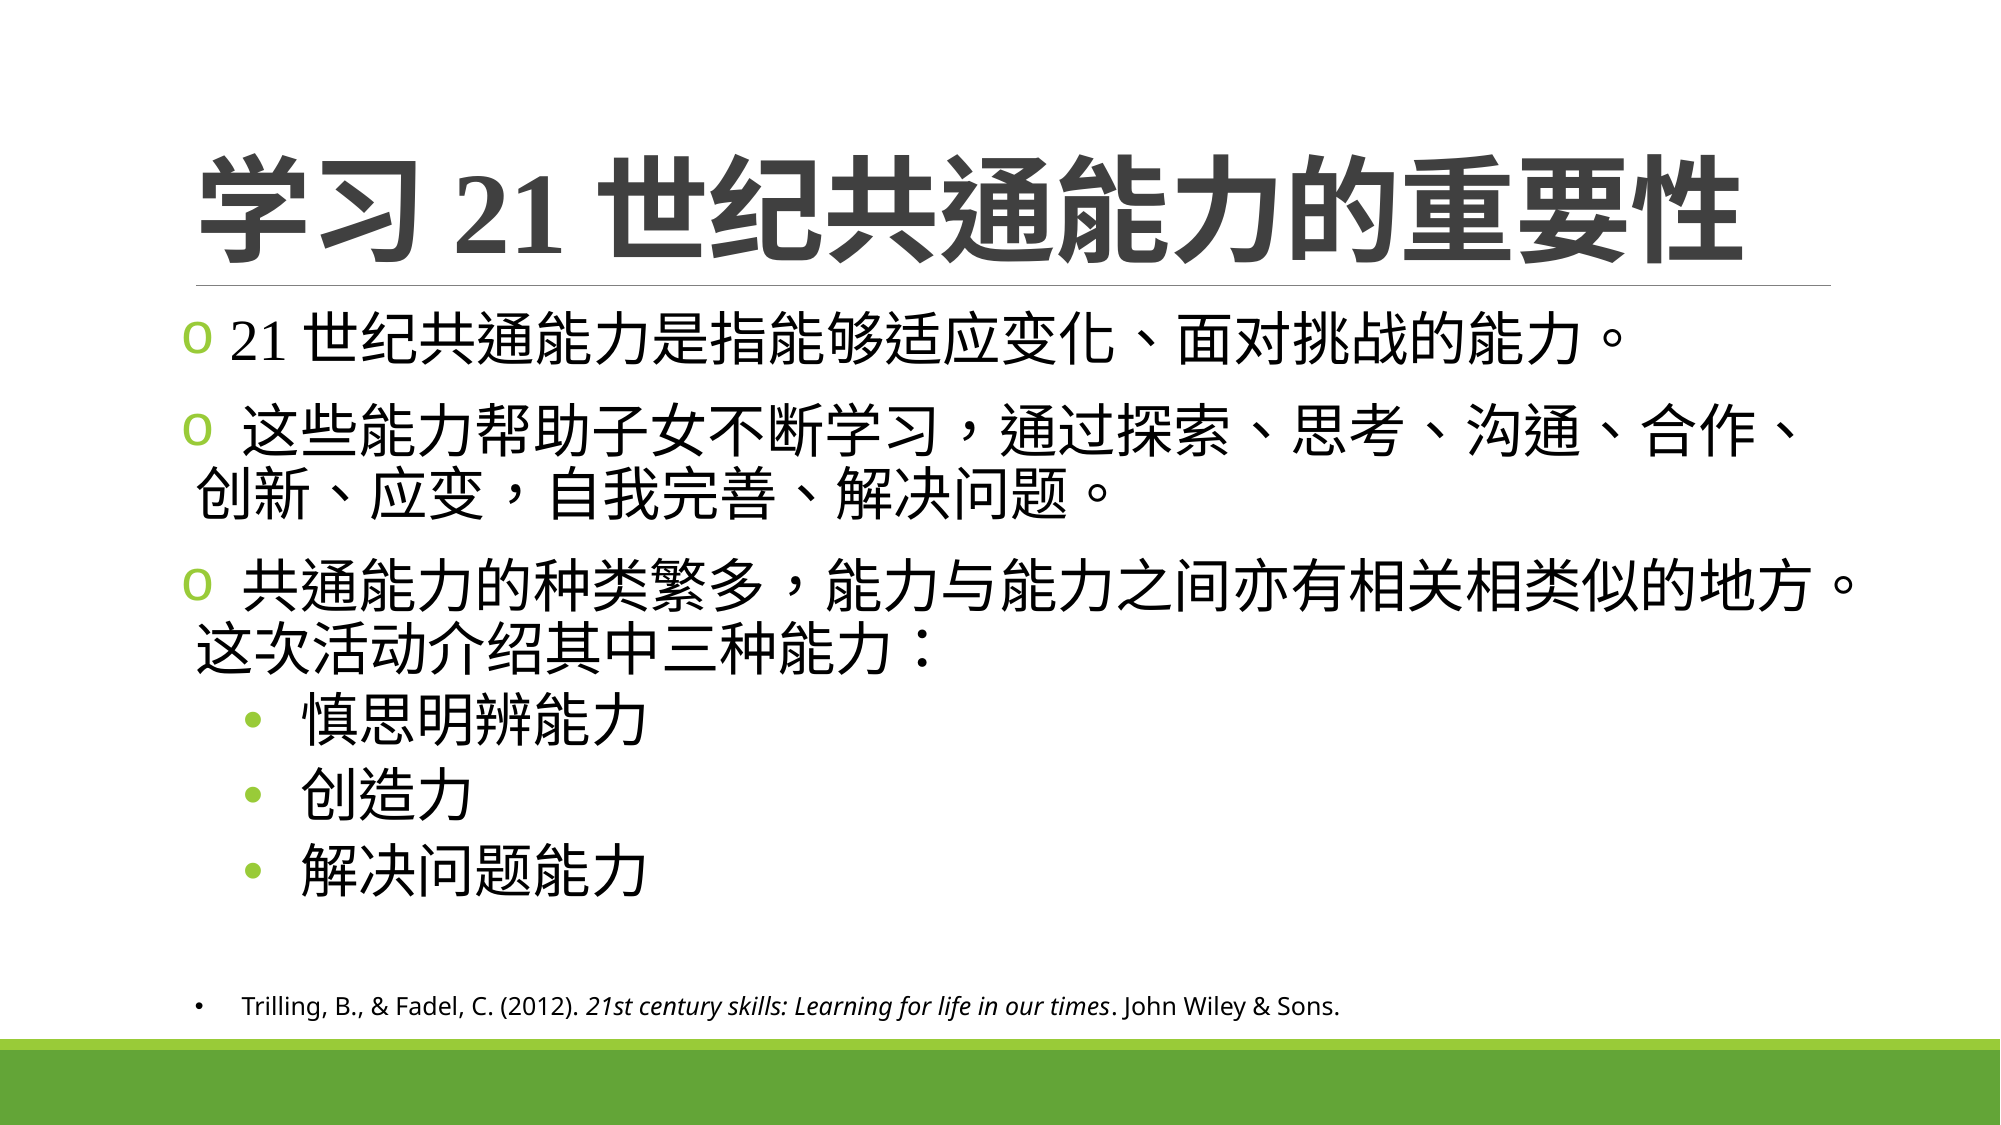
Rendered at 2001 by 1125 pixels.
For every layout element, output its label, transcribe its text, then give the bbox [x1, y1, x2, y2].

text_box Trilling, B., & Fadel, C. (2012). 21st century skills: Learning for life in our times. John Wiley & Sons. [179, 983, 1905, 1028]
title 学习21世纪共通能力的重要性 [180, 47, 1830, 285]
list 21世纪共通能力是指能够适应变化、面对挑战的能力。 这些能力帮助子女不断学习，通过探索、思考、沟通、合作、创新、应变，自我完善、解决问题。 共通能力的种类繁多，能力与能力之间亦有相关相类似的地方。这次活动介绍其中三种能力： 慎思明辨能力 创造力 解决问题能力 [180, 302, 1830, 983]
